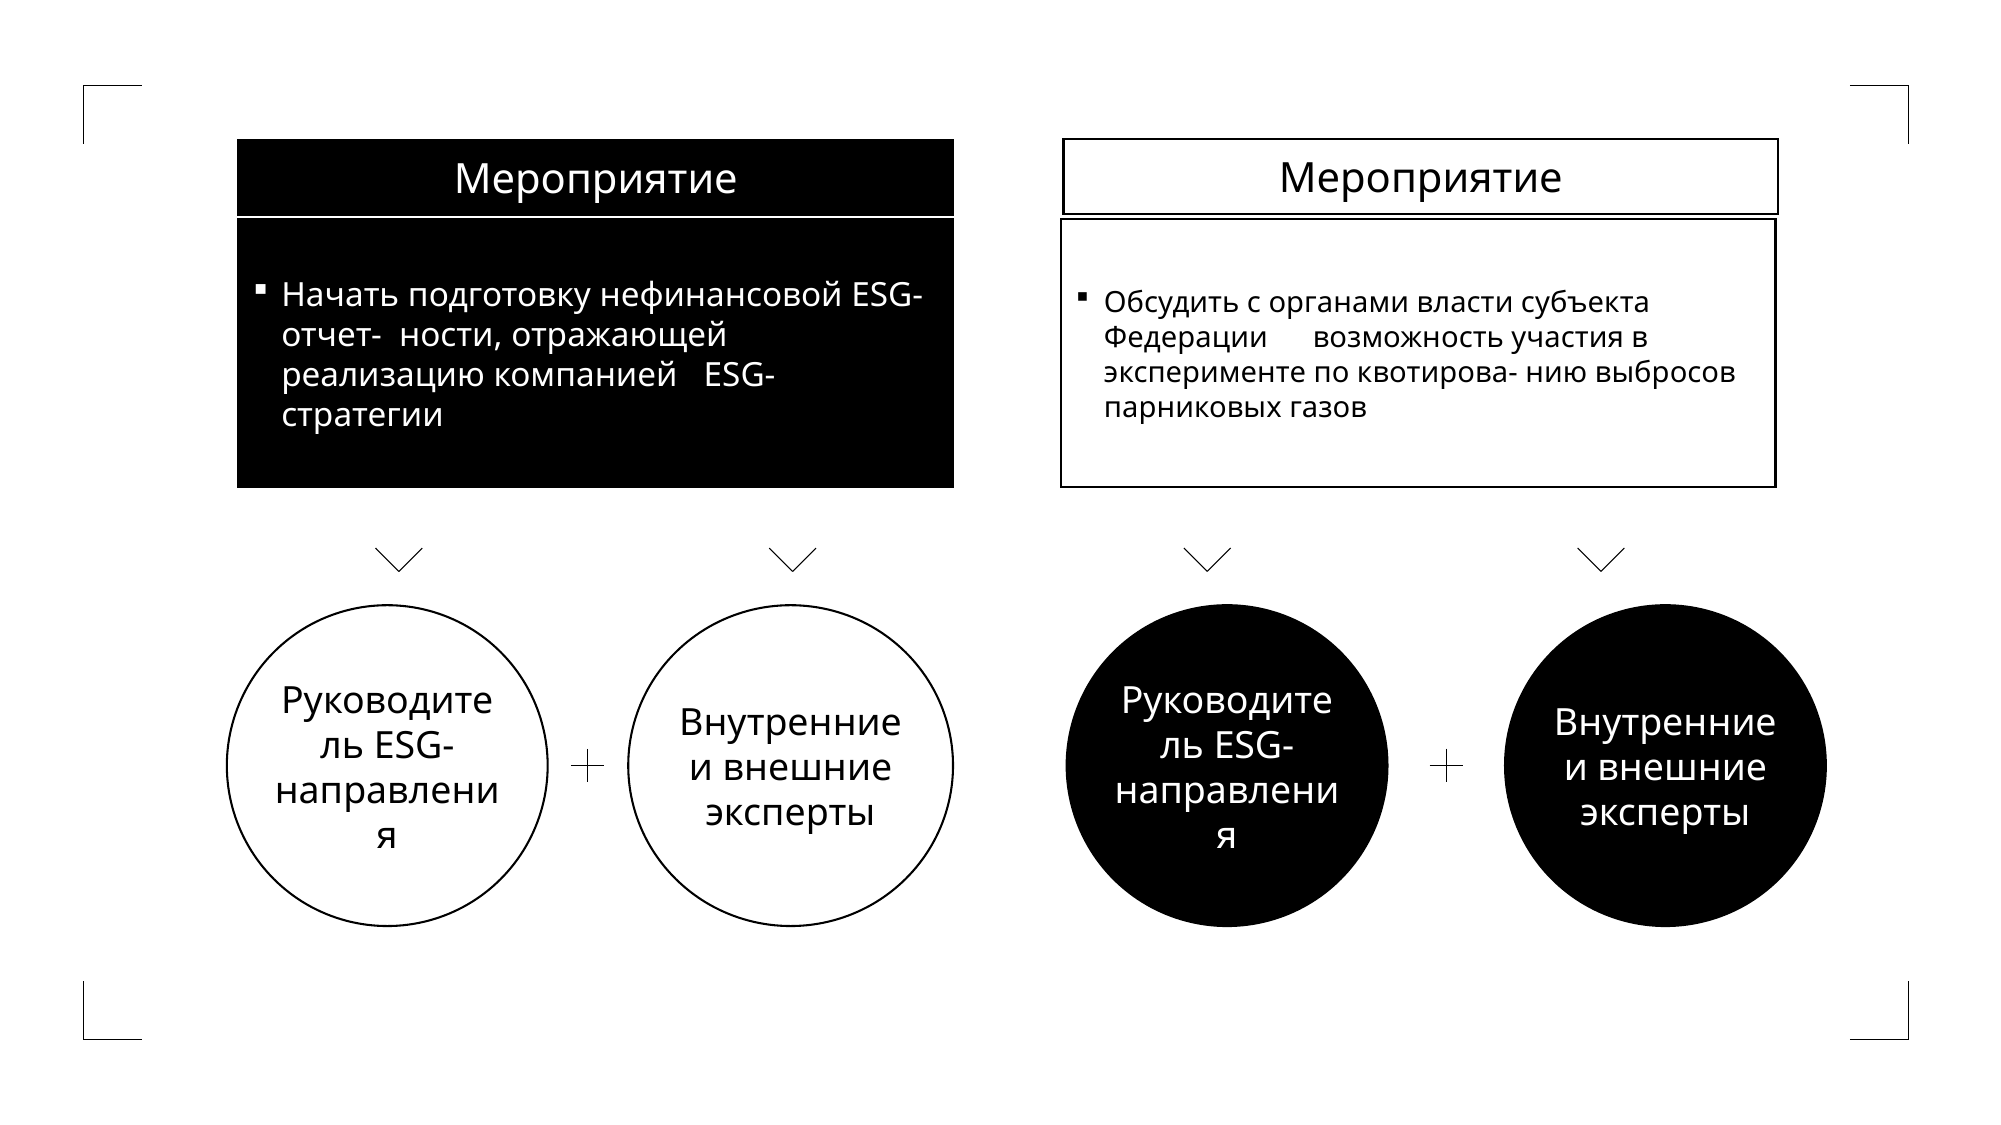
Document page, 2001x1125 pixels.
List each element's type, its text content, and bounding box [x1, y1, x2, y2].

text_box Внутренние и внешние эксперты [627, 604, 955, 928]
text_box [382, 531, 416, 565]
text_box Руководитель ESG-направления [225, 604, 549, 928]
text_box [570, 748, 605, 783]
text_box Мероприятие [237, 139, 954, 216]
text_box Обсудить с органами власти субъекта Федерации возможность участия в эксперименте по квотирова- нию выбросов парниковых газов [1060, 218, 1777, 488]
text_box Руководитель ESG-направления [1065, 604, 1389, 928]
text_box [1429, 748, 1463, 782]
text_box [1584, 531, 1618, 565]
text_box Внутренние и внешние эксперты [1503, 604, 1827, 928]
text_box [1190, 531, 1224, 565]
text_box Начать подготовку нефинансовой ESG-отчет- ности, отражающей реализацию компанией ESG-стратегии [237, 218, 954, 488]
text_box Мероприятие [1062, 138, 1779, 215]
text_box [776, 531, 810, 565]
